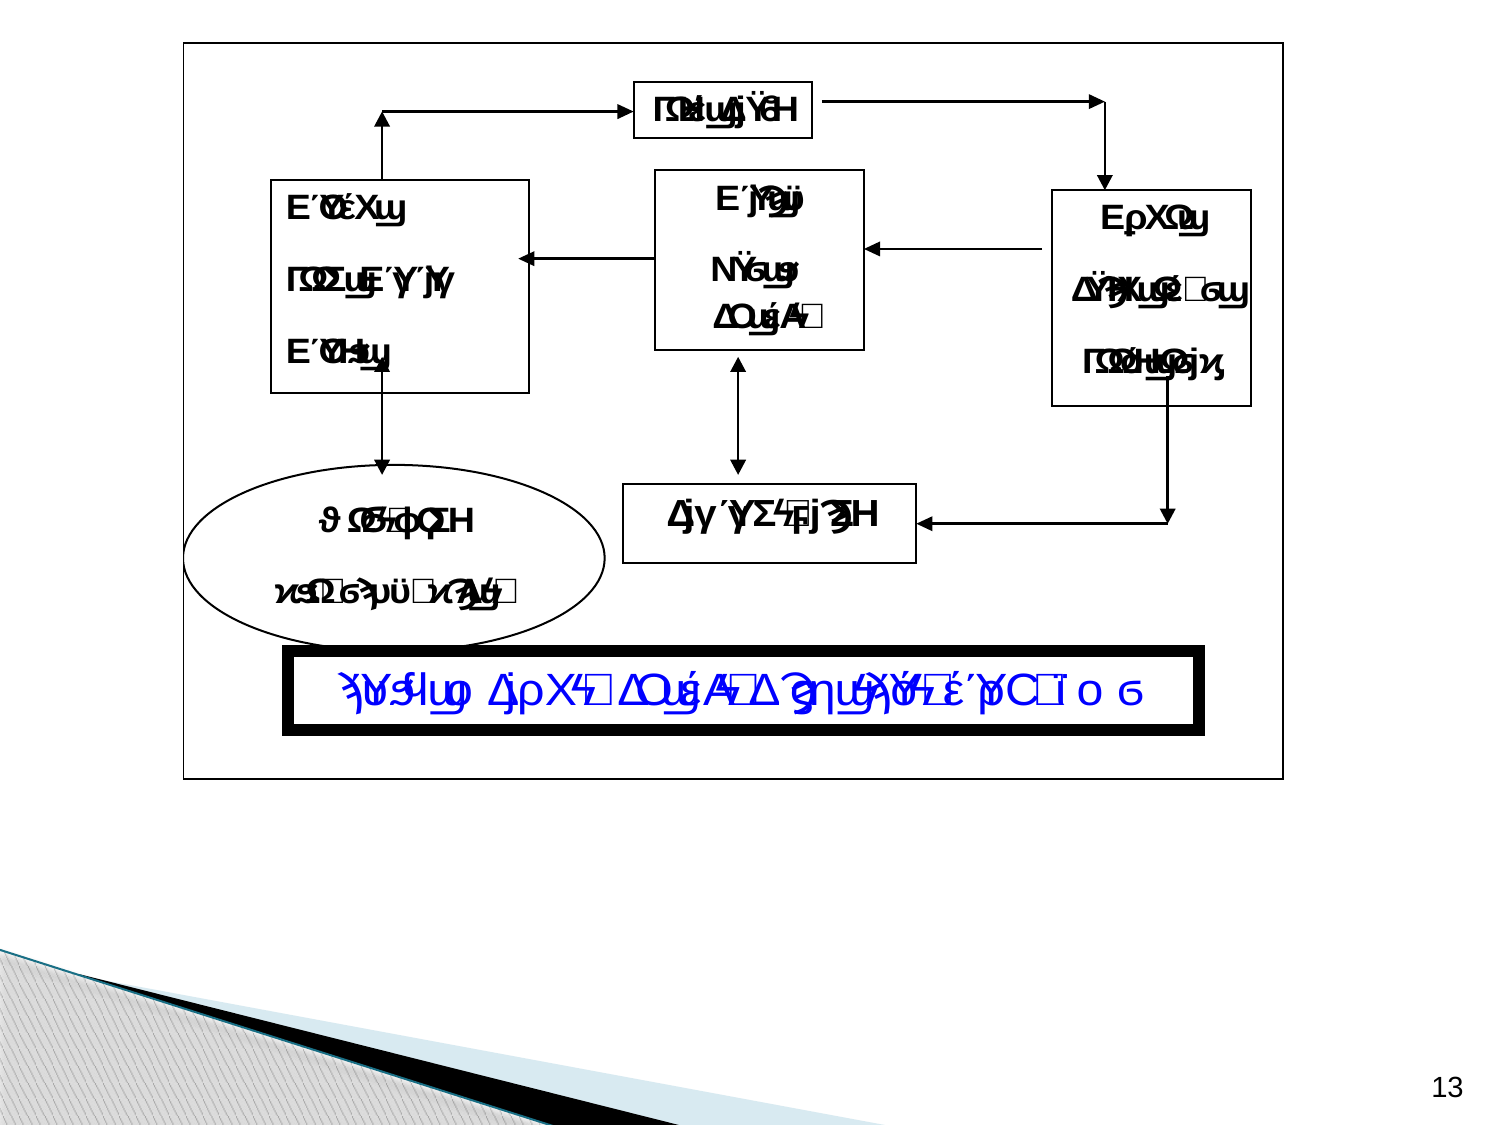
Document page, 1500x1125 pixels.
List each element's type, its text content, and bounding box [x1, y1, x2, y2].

slide_number 13 [1399, 1051, 1479, 1112]
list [182, 42, 1436, 852]
